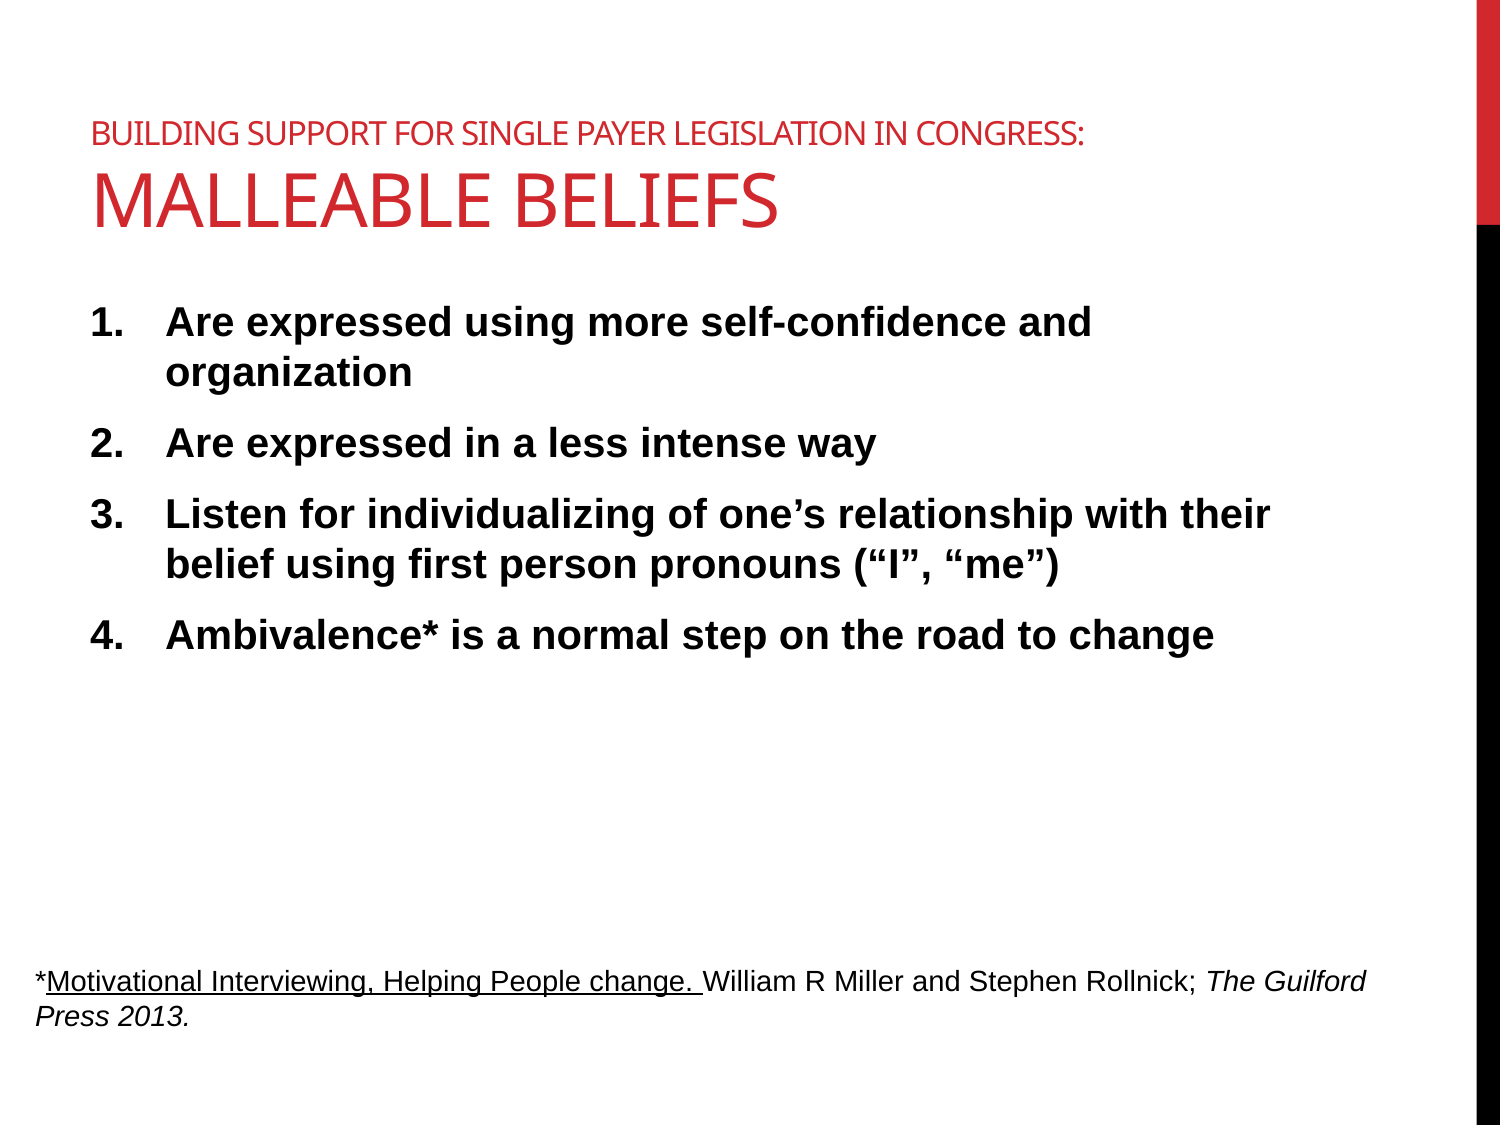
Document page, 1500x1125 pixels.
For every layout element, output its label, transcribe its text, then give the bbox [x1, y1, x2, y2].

list Are expressed using more self-confidence and organization Are expressed in a less intense way Listen for individualizing of one’s relationship with their belief using first person pronouns (“I”, “me”) Ambivalence* is a normal step on the road to change [75, 287, 1325, 954]
title Building support for single payer legislation in congress: Malleable beliefs [75, 25, 1325, 250]
text_box *Motivational Interviewing, Helping People change. William R Miller and Stephen Rollnick; The Guilford Press 2013. [20, 954, 1430, 1040]
